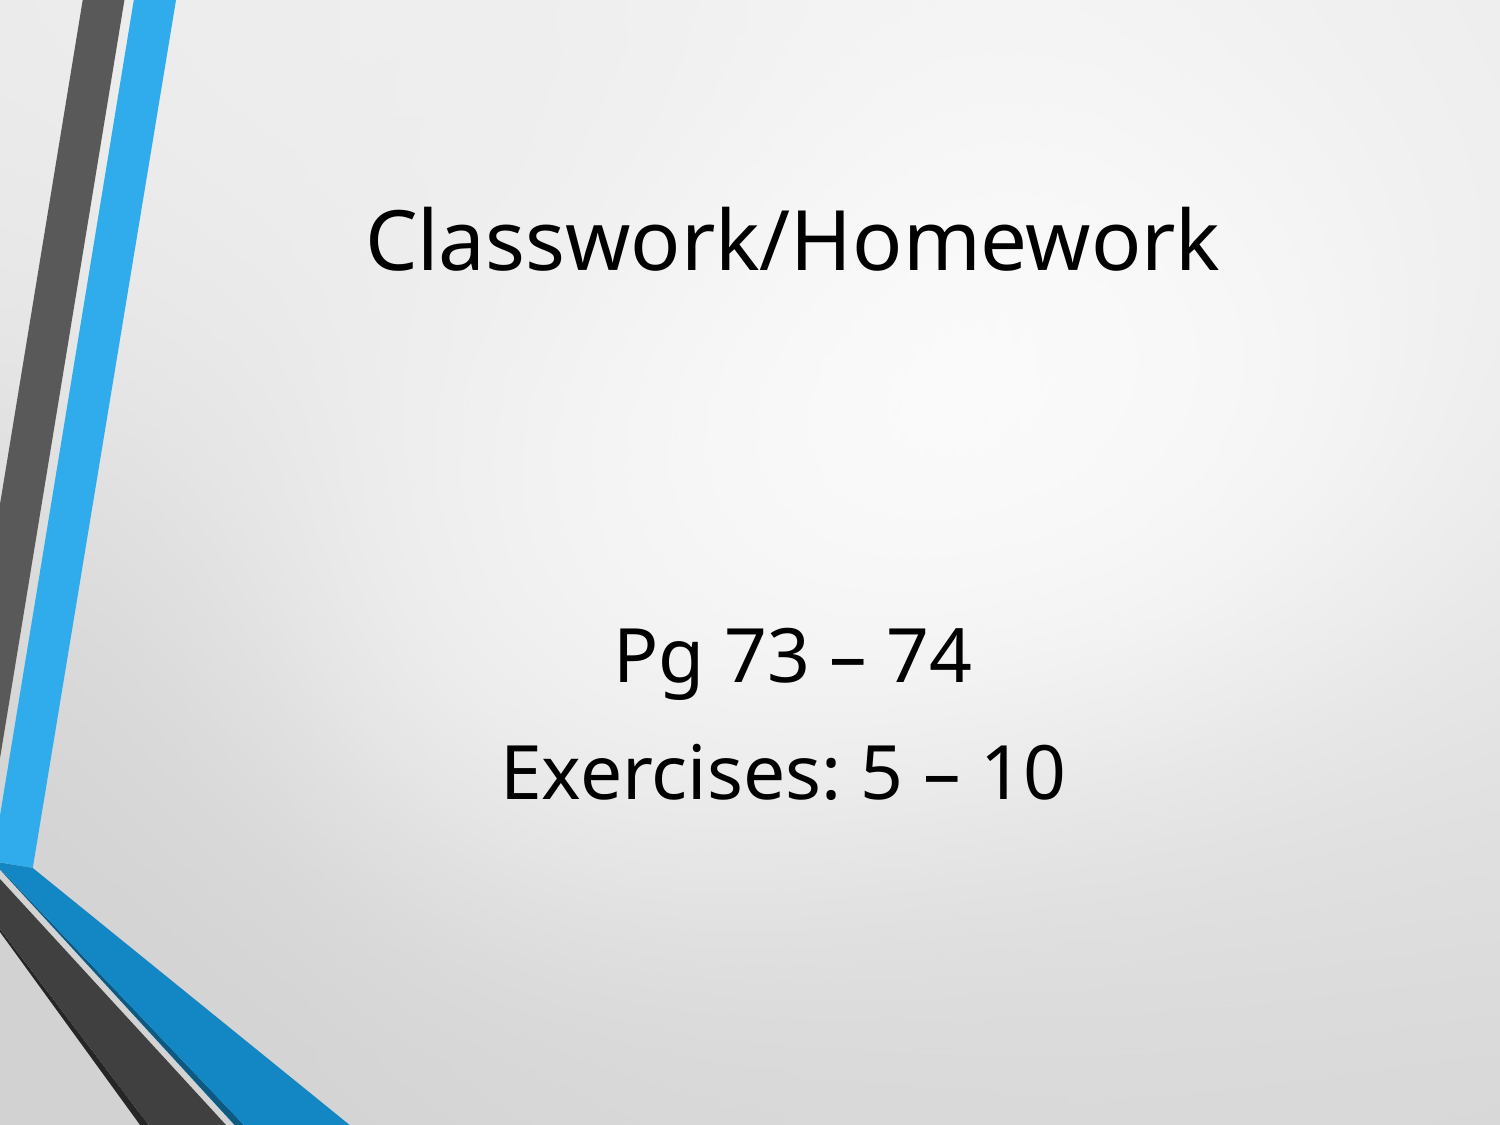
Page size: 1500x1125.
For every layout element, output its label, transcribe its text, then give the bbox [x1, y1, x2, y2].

title Classwork/Homework [161, 75, 1425, 400]
list Pg 73 – 74 Exercises: 5 – 10 [161, 437, 1425, 985]
